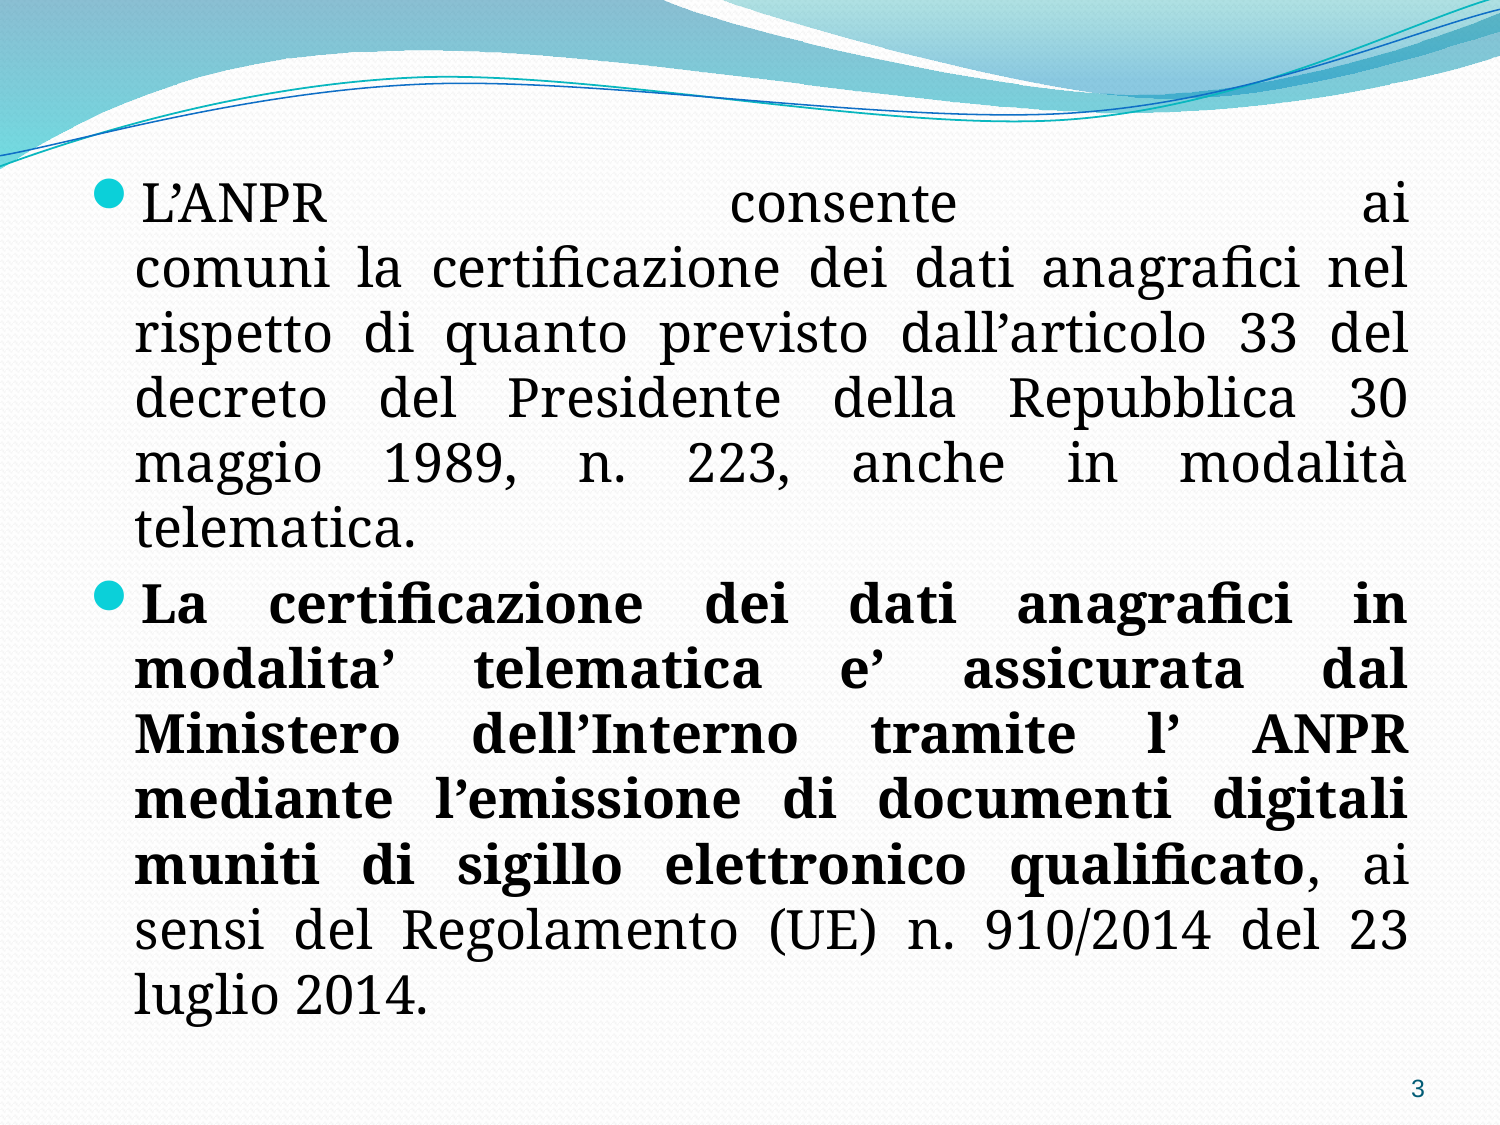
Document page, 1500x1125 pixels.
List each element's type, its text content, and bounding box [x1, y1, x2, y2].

list L’ANPR consente ai comuni la certificazione dei dati anagrafici nel rispetto di quanto previsto dall’articolo 33 del decreto del Presidente della Repubblica 30 maggio 1989, n. 223, anche in modalità telematica. La certificazione dei dati anagrafici in modalita’ telematica e’ assicurata dal Ministero dell’Interno tramite l’ ANPR mediante l’emissione di documenti digitali muniti di sigillo elettronico qualificato, ai sensi del Regolamento (UE) n. 910/2014 del 23 luglio 2014. [75, 160, 1425, 1038]
slide_number 3 [1299, 1042, 1425, 1103]
